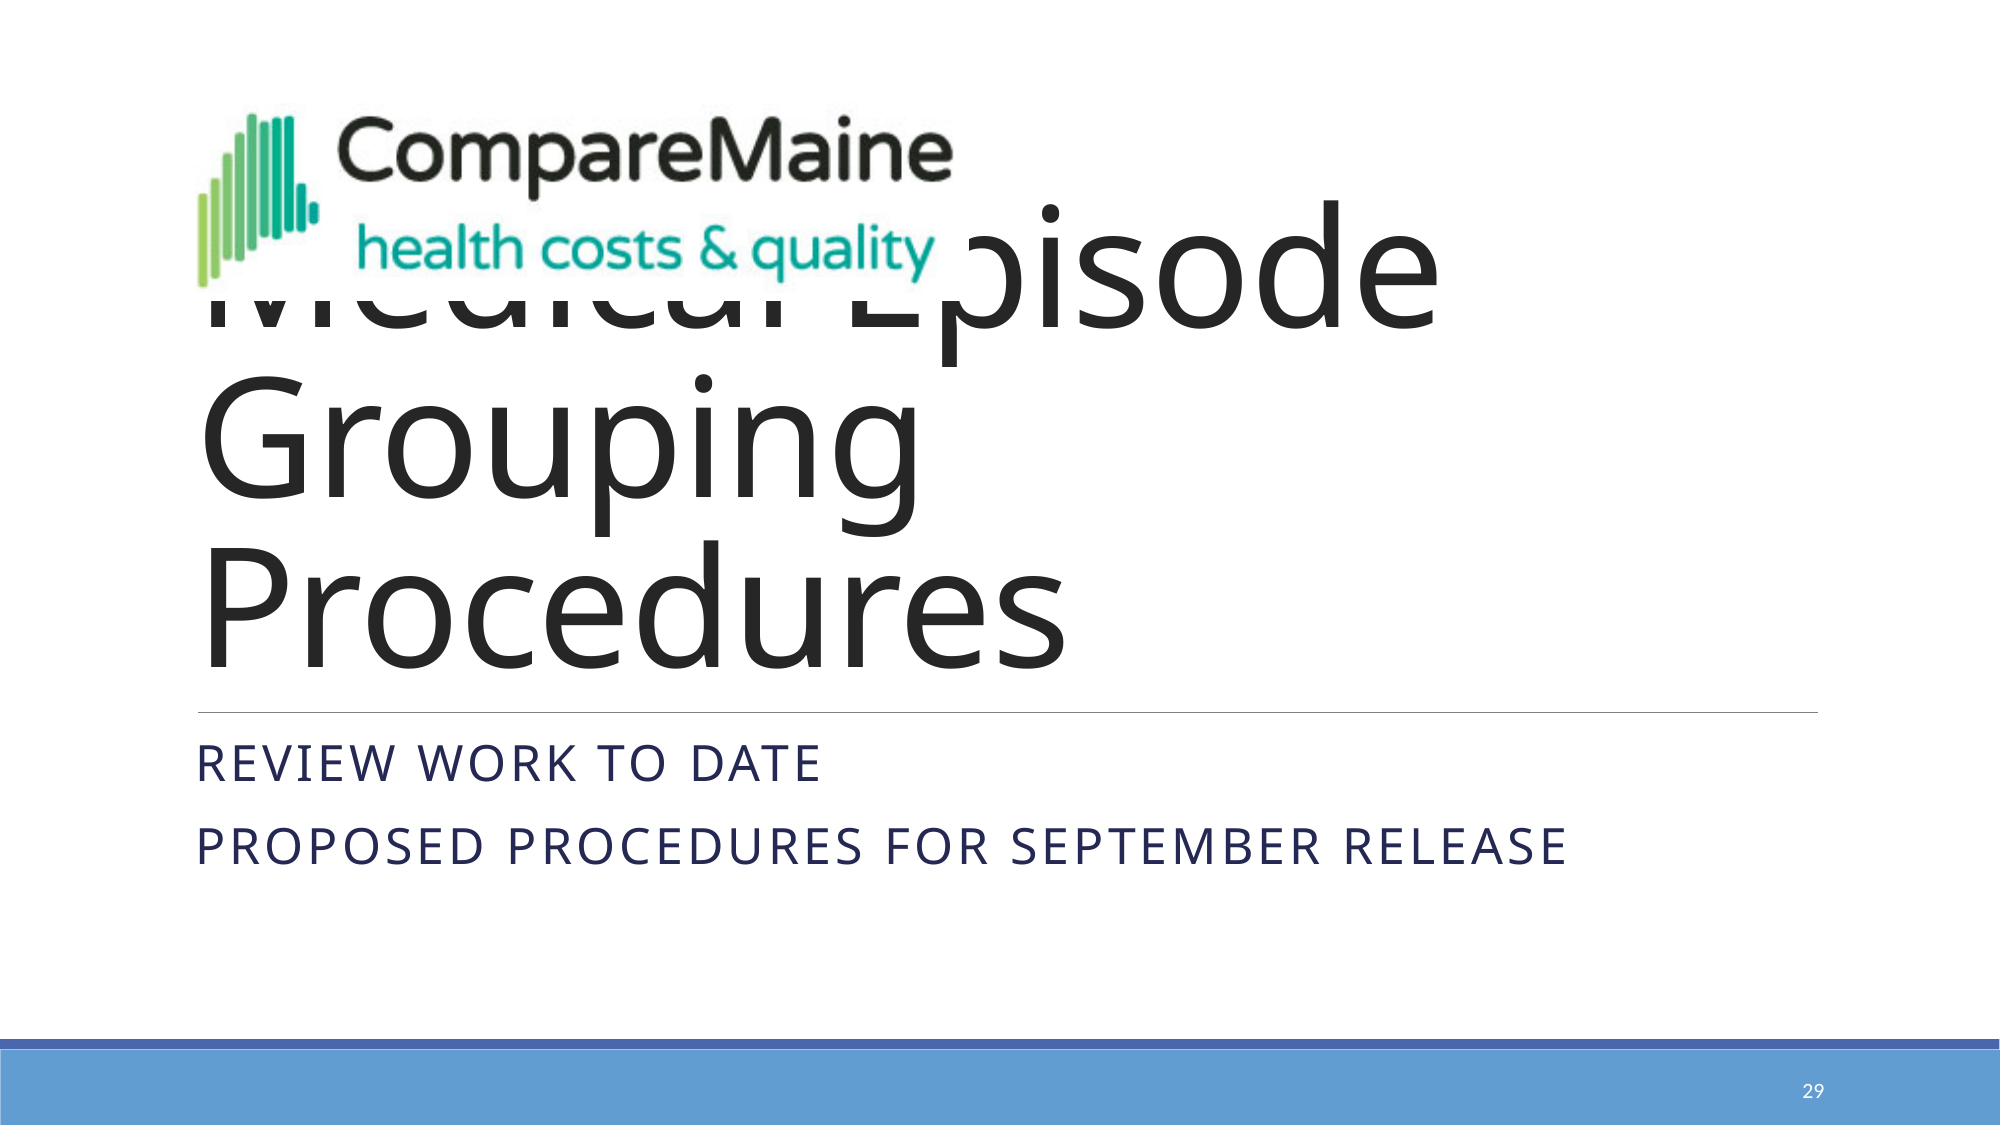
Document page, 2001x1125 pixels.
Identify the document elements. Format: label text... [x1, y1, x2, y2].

slide_number 29 [1624, 1059, 1840, 1120]
title Medical Episode Grouping Procedures [180, 124, 1830, 710]
picture [179, 102, 969, 302]
list Review Work to Date Proposed procedures for September Release [180, 730, 1830, 918]
